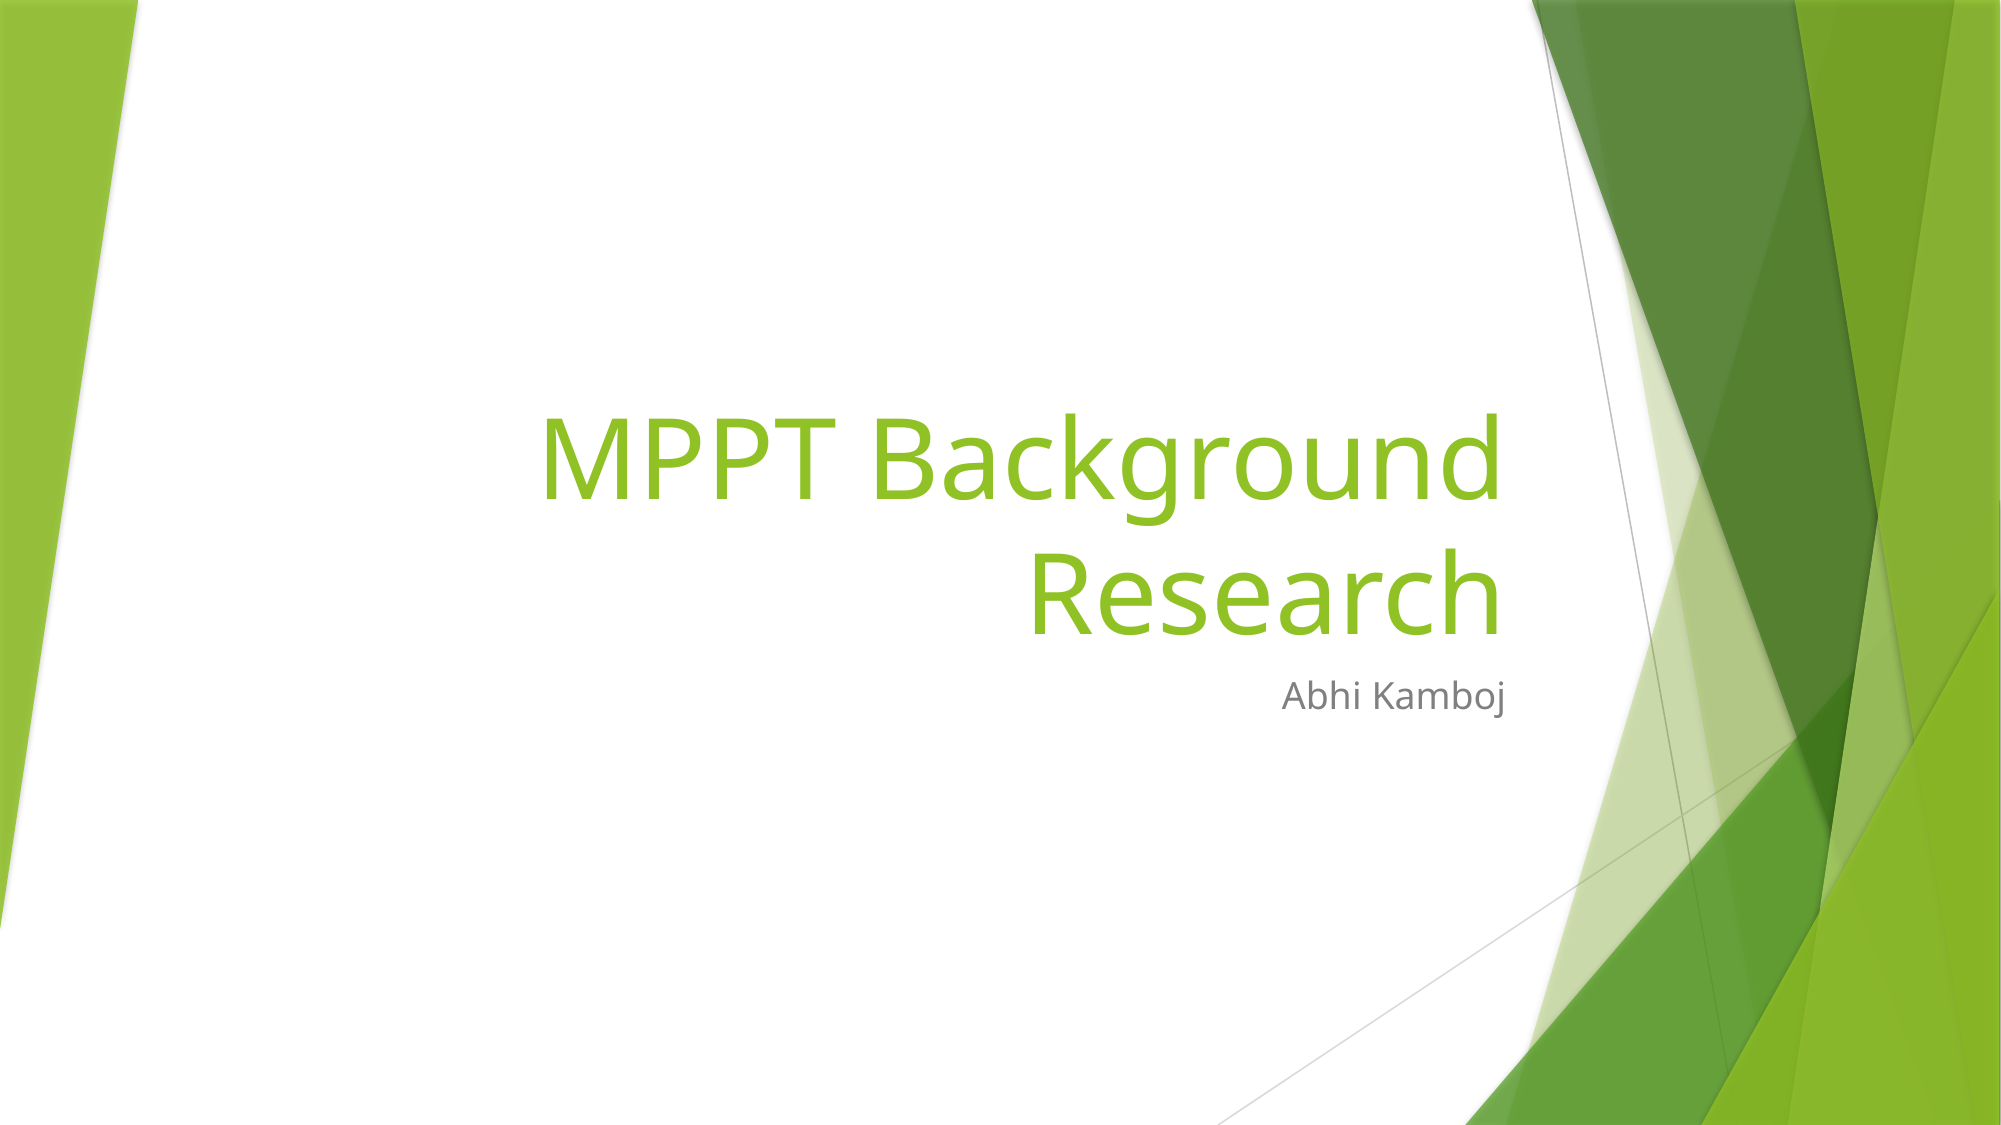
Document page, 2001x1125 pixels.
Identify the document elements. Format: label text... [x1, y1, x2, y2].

subtitle Abhi Kamboj [247, 664, 1522, 845]
title MPPT Background Research [247, 394, 1522, 664]
